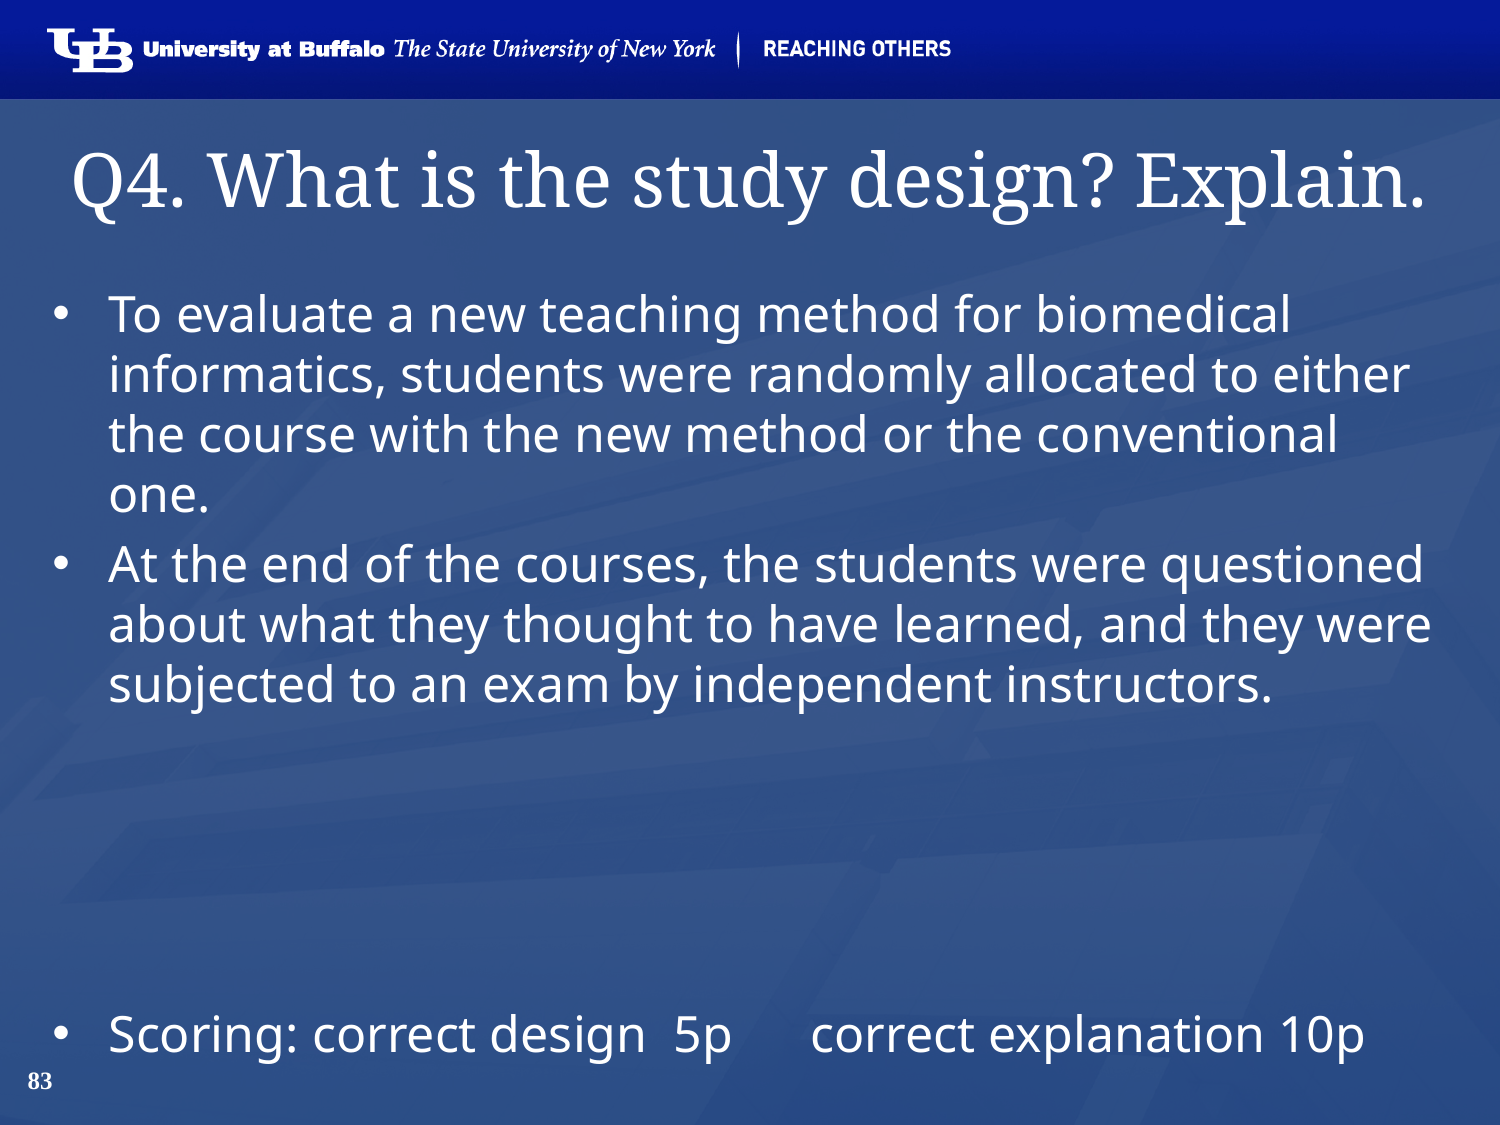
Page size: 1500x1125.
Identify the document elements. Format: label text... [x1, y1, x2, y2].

title Q4. What is the study design? Explain. [37, 125, 1463, 250]
picture [0, 0, 1500, 99]
slide_number 83 [12, 1050, 350, 1110]
list To evaluate a new teaching method for biomedical informatics, students were randomly allocated to either the course with the new method or the conventional one. At the end of the courses, the students were questioned about what they thought to have learned, and they were subjected to an exam by independent instructors. Scoring: correct design 5p correct explanation 10p [37, 275, 1463, 1088]
